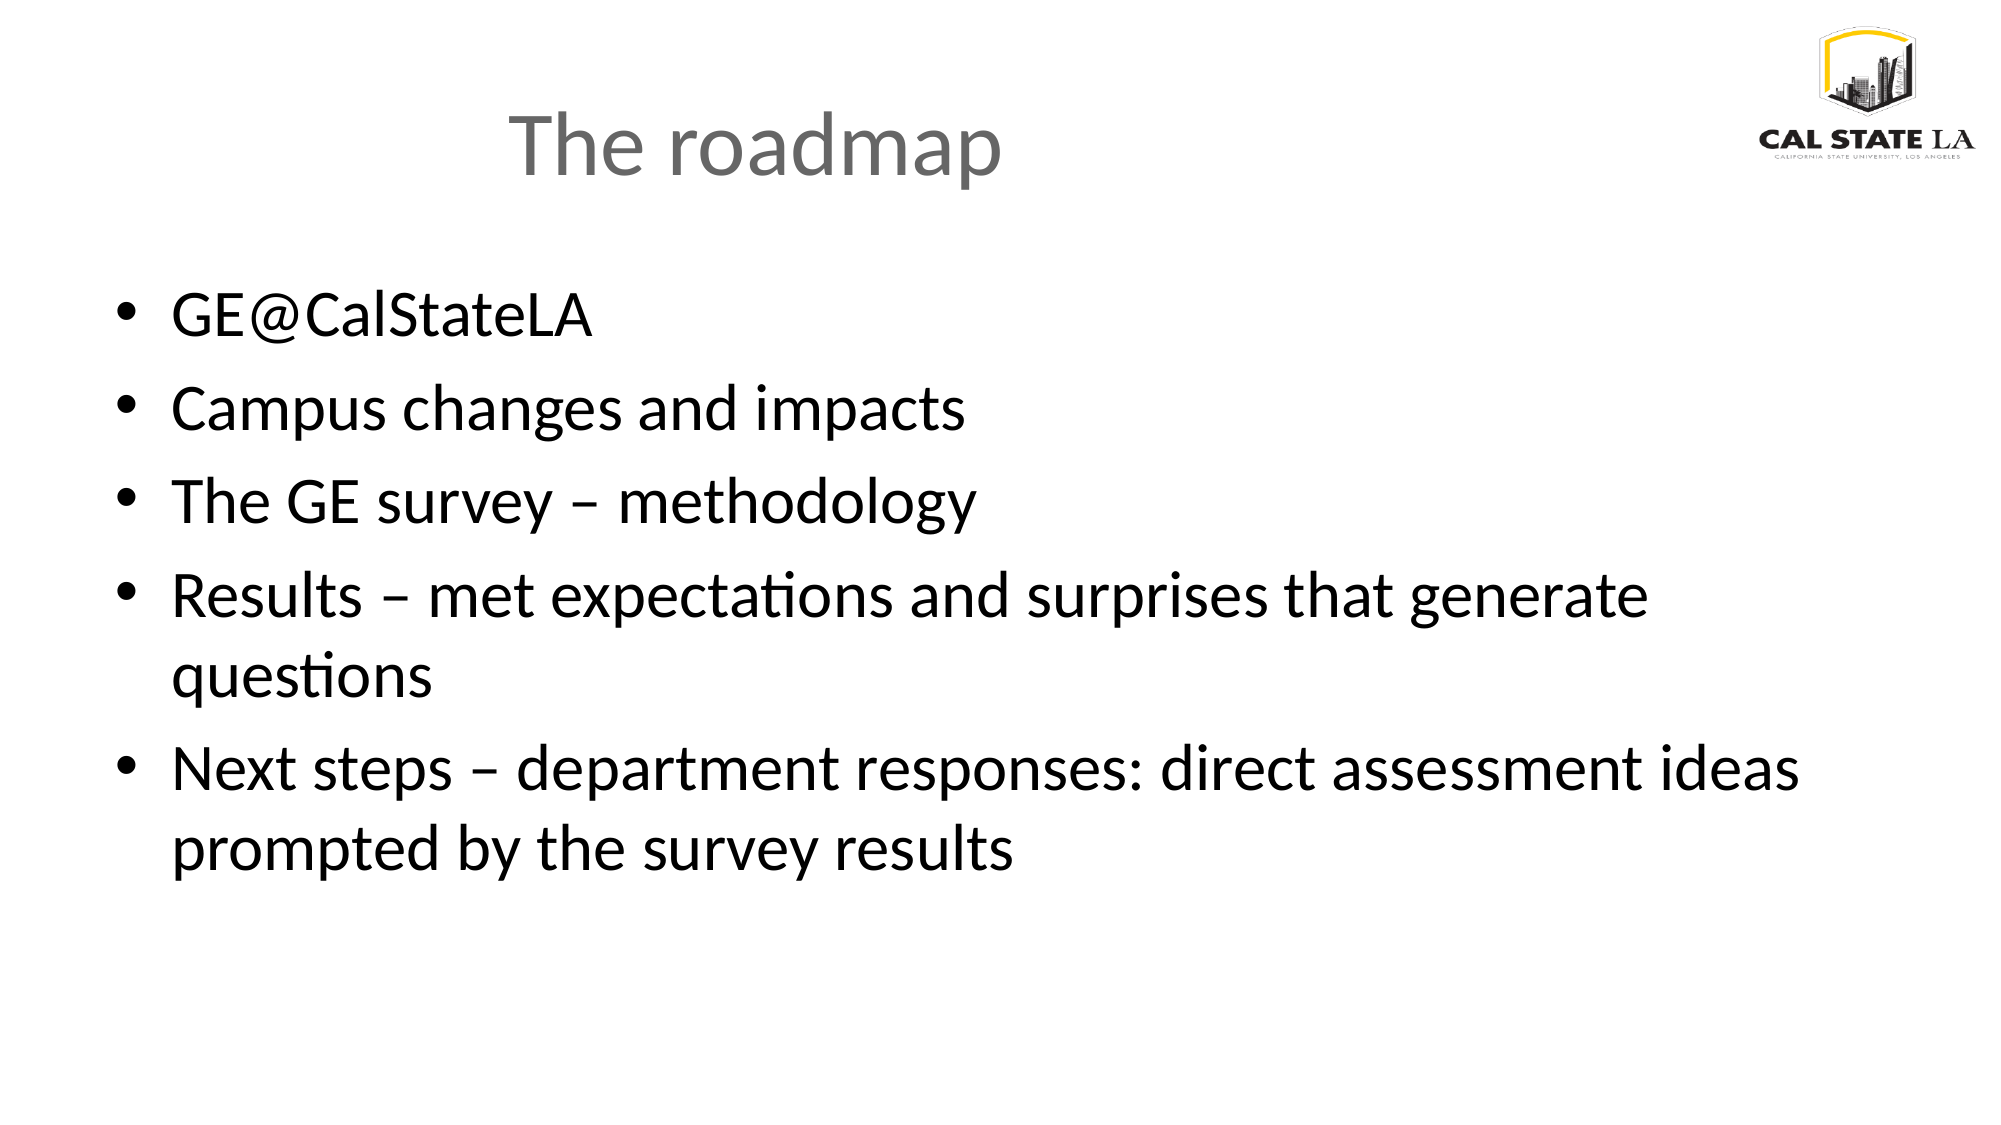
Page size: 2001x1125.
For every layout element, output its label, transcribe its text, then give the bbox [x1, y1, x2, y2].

list GE@CalStateLA Campus changes and impacts The GE survey – methodology Results – met expectations and surprises that generate questions Next steps – department responses: direct assessment ideas prompted by the survey results [99, 262, 1900, 1005]
title The roadmap [99, 45, 1434, 233]
picture [1751, 22, 1980, 162]
